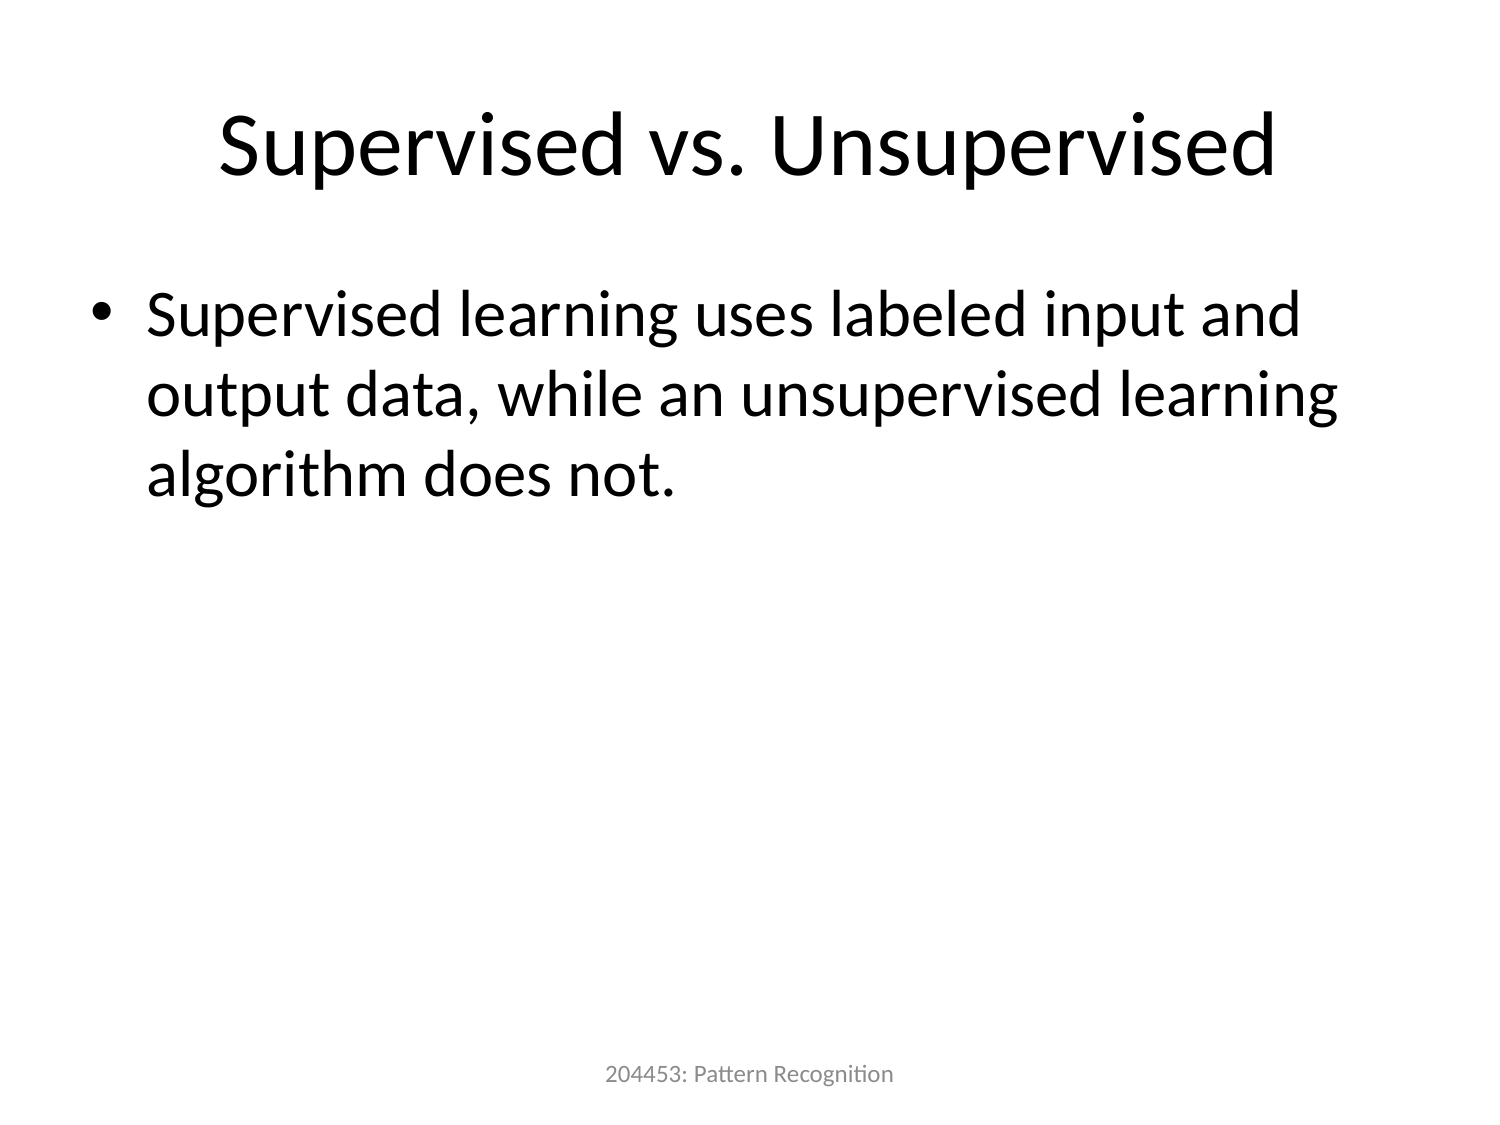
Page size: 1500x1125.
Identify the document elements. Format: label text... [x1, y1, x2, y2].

list Supervised learning uses labeled input and output data, while an unsupervised learning algorithm does not. [75, 262, 1425, 1005]
title Supervised vs. Unsupervised [75, 45, 1425, 233]
footer 204453: Pattern Recognition [512, 1042, 988, 1103]
